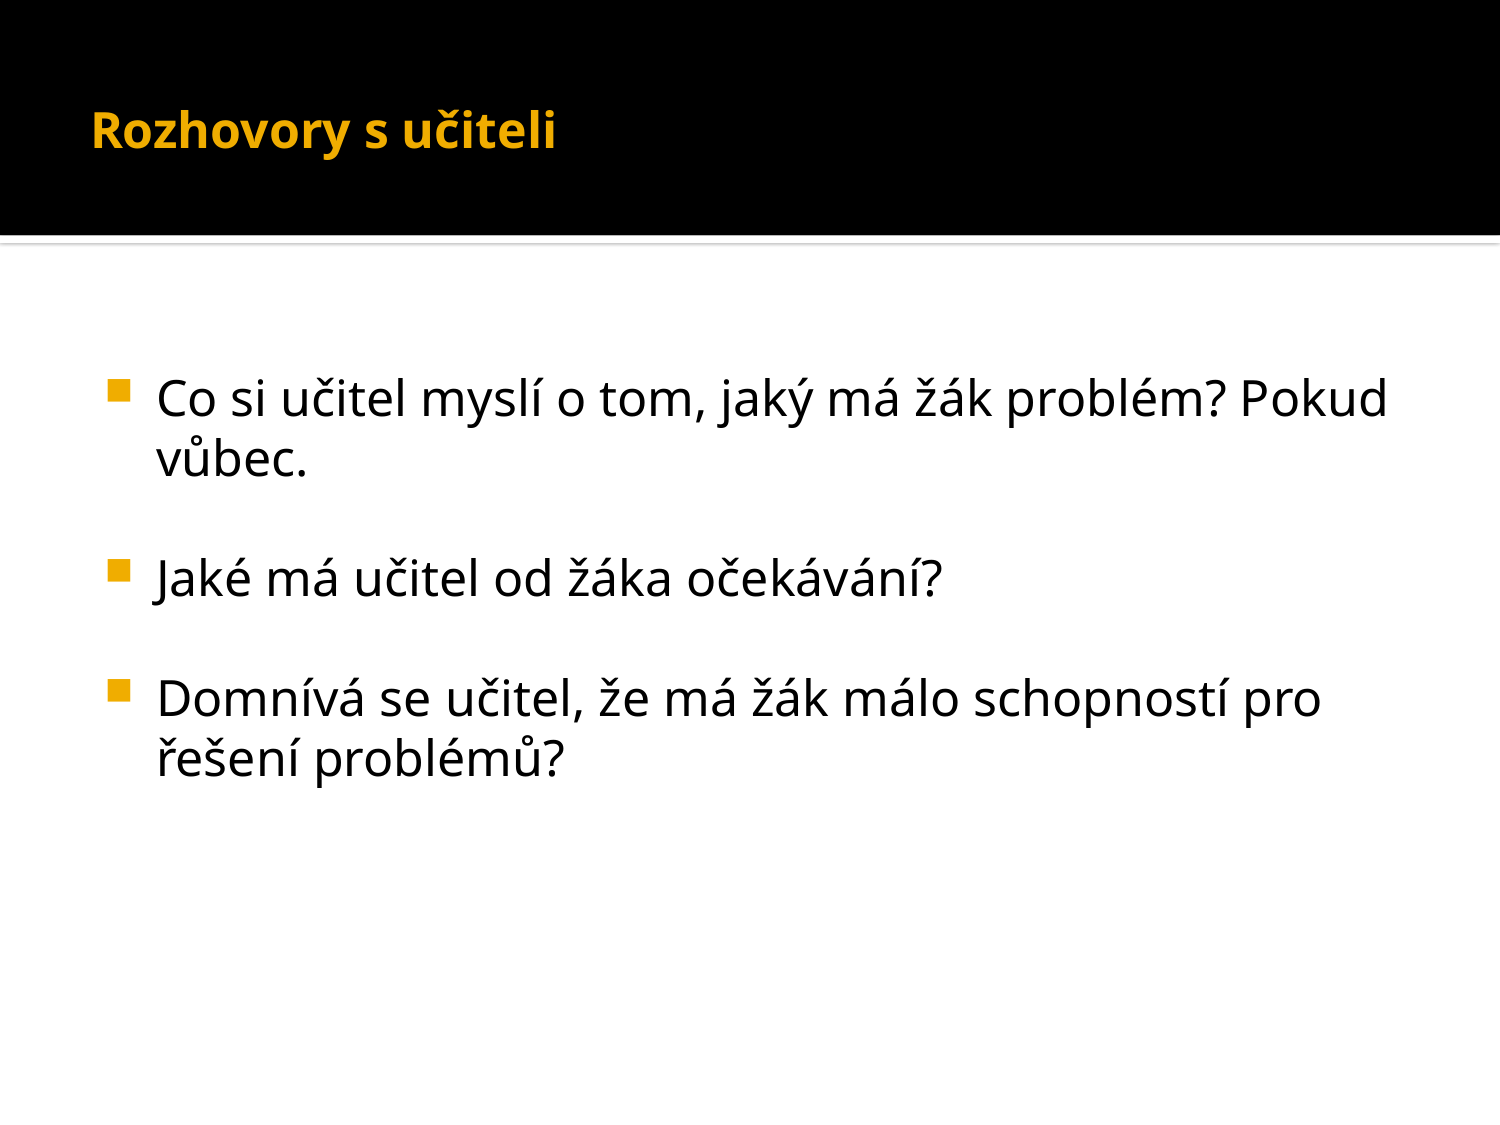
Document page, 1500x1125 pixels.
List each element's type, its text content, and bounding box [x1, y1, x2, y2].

title Rozhovory s učiteli [75, 25, 1425, 231]
list Co si učitel myslí o tom, jaký má žák problém? Pokud vůbec. Jaké má učitel od žáka očekávání? Domnívá se učitel, že má žák málo schopností pro řešení problémů? [75, 291, 1425, 1050]
